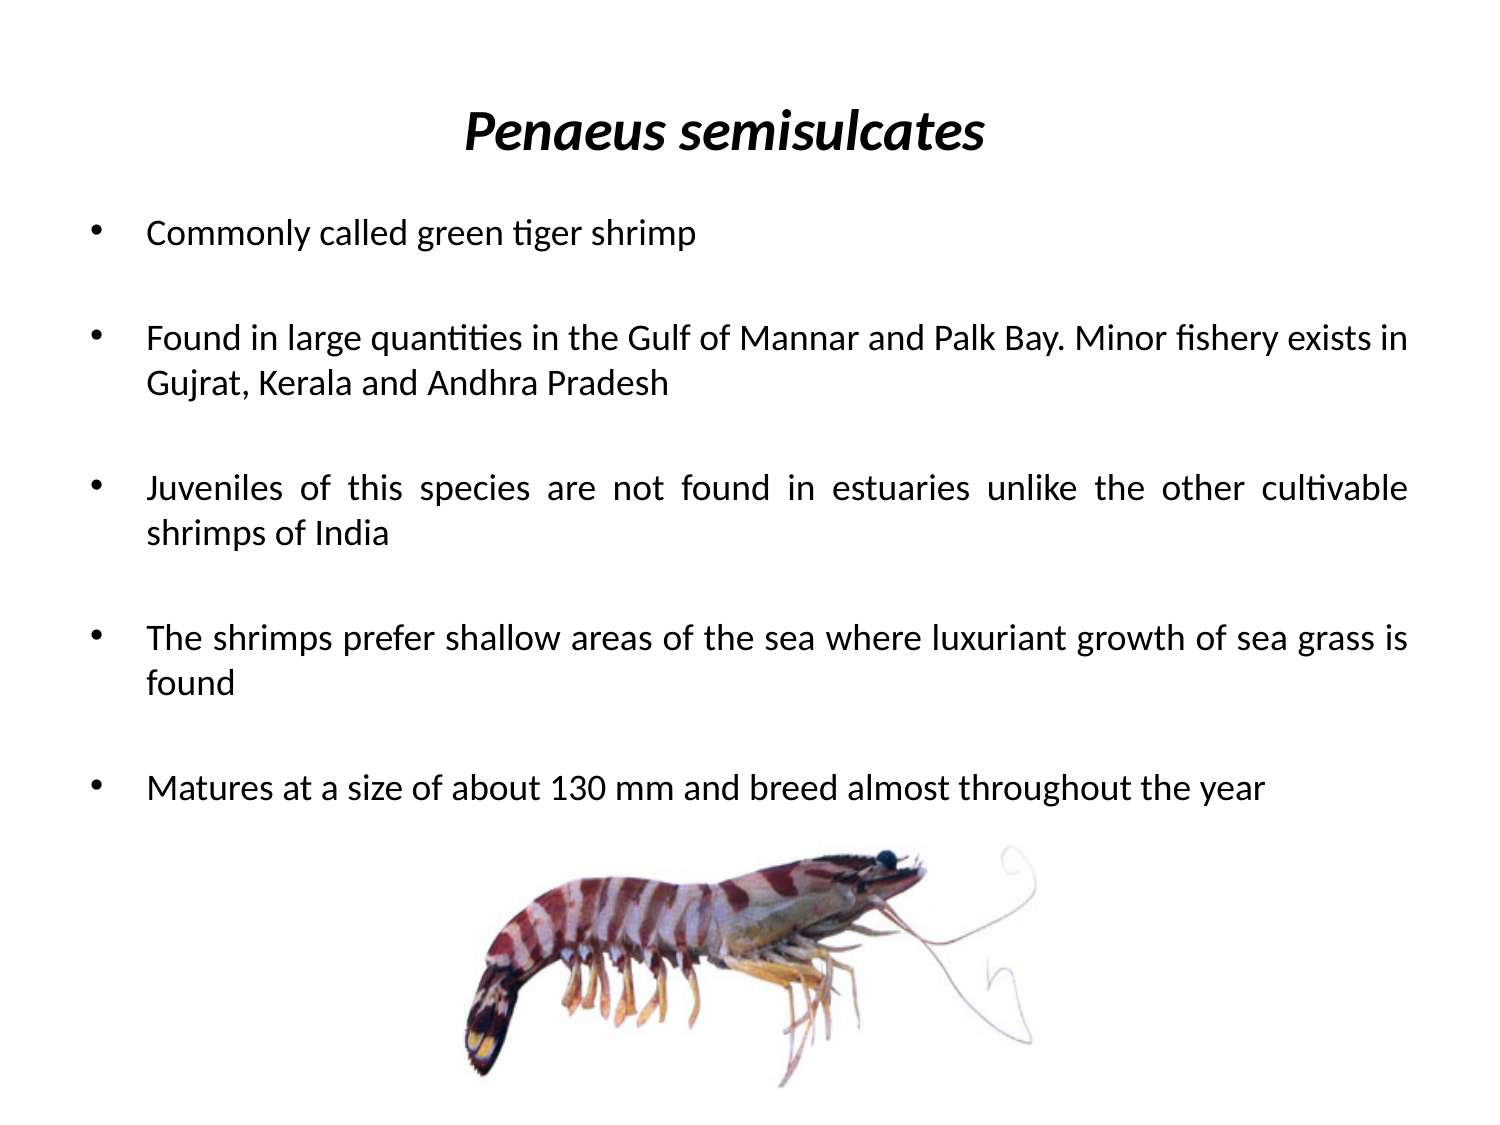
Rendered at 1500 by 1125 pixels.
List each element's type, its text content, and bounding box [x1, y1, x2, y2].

picture [462, 824, 1038, 1096]
title Penaeus semisulcates [387, 75, 1063, 180]
list Commonly called green tiger shrimp Found in large quantities in the Gulf of Mannar and Palk Bay. Minor fishery exists in Gujrat, Kerala and Andhra Pradesh Juveniles of this species are not found in estuaries unlike the other cultivable shrimps of India The shrimps prefer shallow areas of the sea where luxuriant growth of sea grass is found Matures at a size of about 130 mm and breed almost throughout the year [75, 200, 1425, 943]
